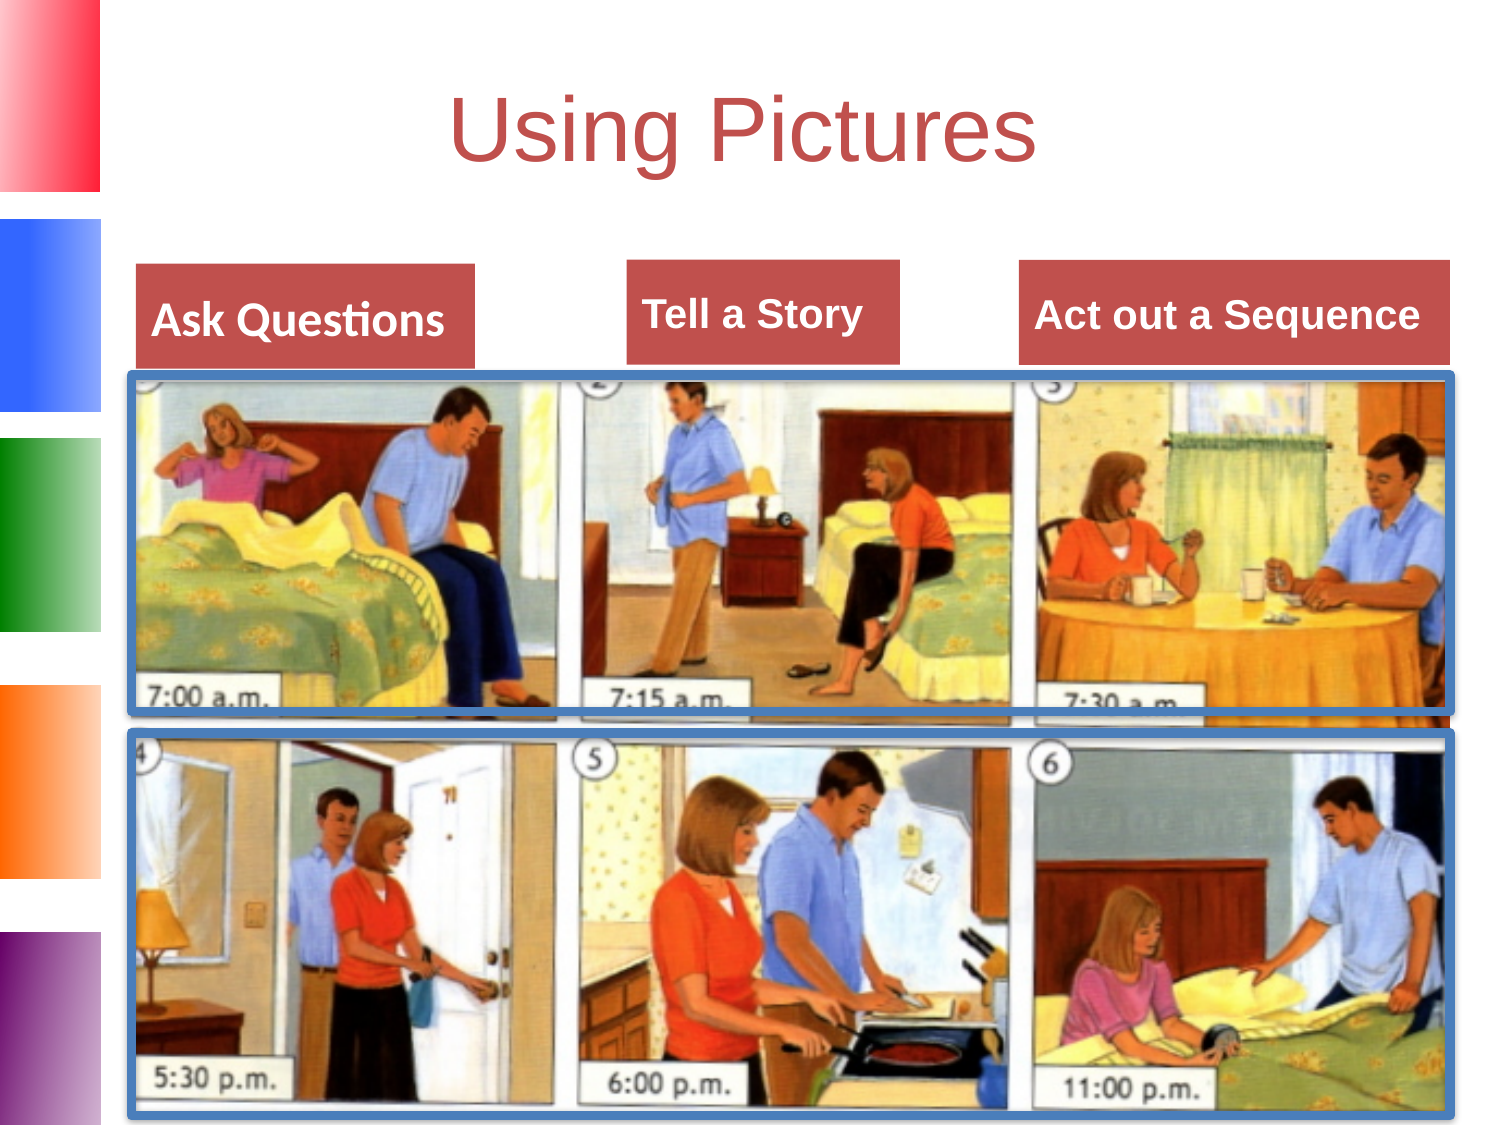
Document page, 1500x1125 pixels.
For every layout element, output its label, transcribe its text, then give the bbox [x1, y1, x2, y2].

picture [131, 381, 1451, 1116]
text_box [131, 374, 1451, 381]
title Using Pictures [105, 31, 1419, 219]
text_box Act out a Sequence [1018, 259, 1450, 365]
list Ask Questions [135, 263, 475, 369]
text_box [0, 0, 101, 1125]
list Tell a Story [626, 259, 900, 365]
